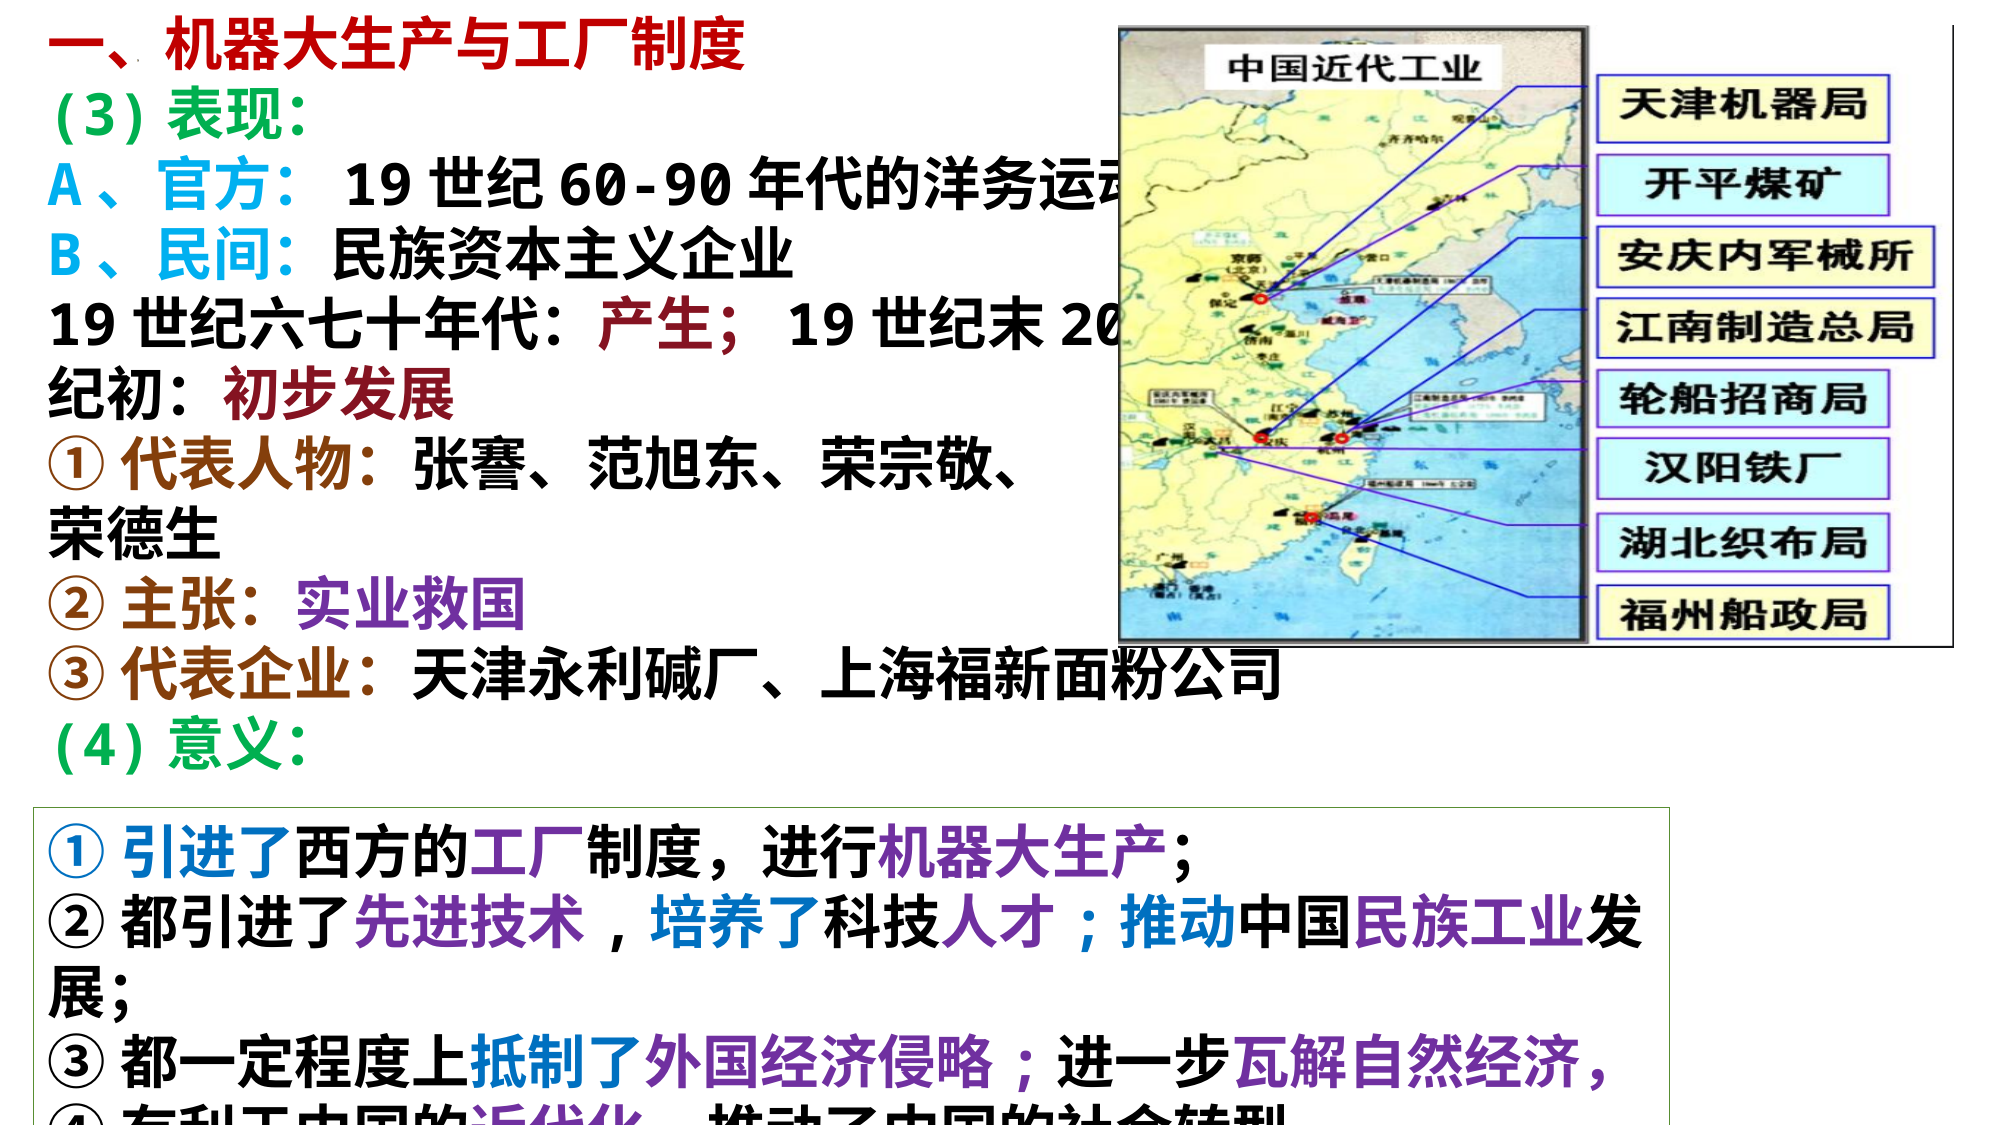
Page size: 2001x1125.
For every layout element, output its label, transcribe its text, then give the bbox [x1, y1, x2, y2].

text_box 一、机器大生产与工厂制度 (3)表现： A、官方：19世纪60-90年代的洋务运动 B、民间：民族资本主义企业 19世纪六七十年代：产生；19世纪末20世 纪初：初步发展 ①代表人物：张謇、范旭东、荣宗敬、 荣德生 ②主张：实业救国 ③代表企业：天津永利碱厂、上海福新面粉公司 (4)意义： [33, 0, 1337, 759]
picture [1118, 24, 1954, 649]
text_box ①引进了西方的工厂制度，进行机器大生产； ②都引进了先进技术,培养了科技人才;推动中国民族工业发展； ③都一定程度上抵制了外国经济侵略;进一步瓦解自然经济， ④有利于中国的近代化,推动了中国的社会转型。 [33, 807, 1670, 1125]
